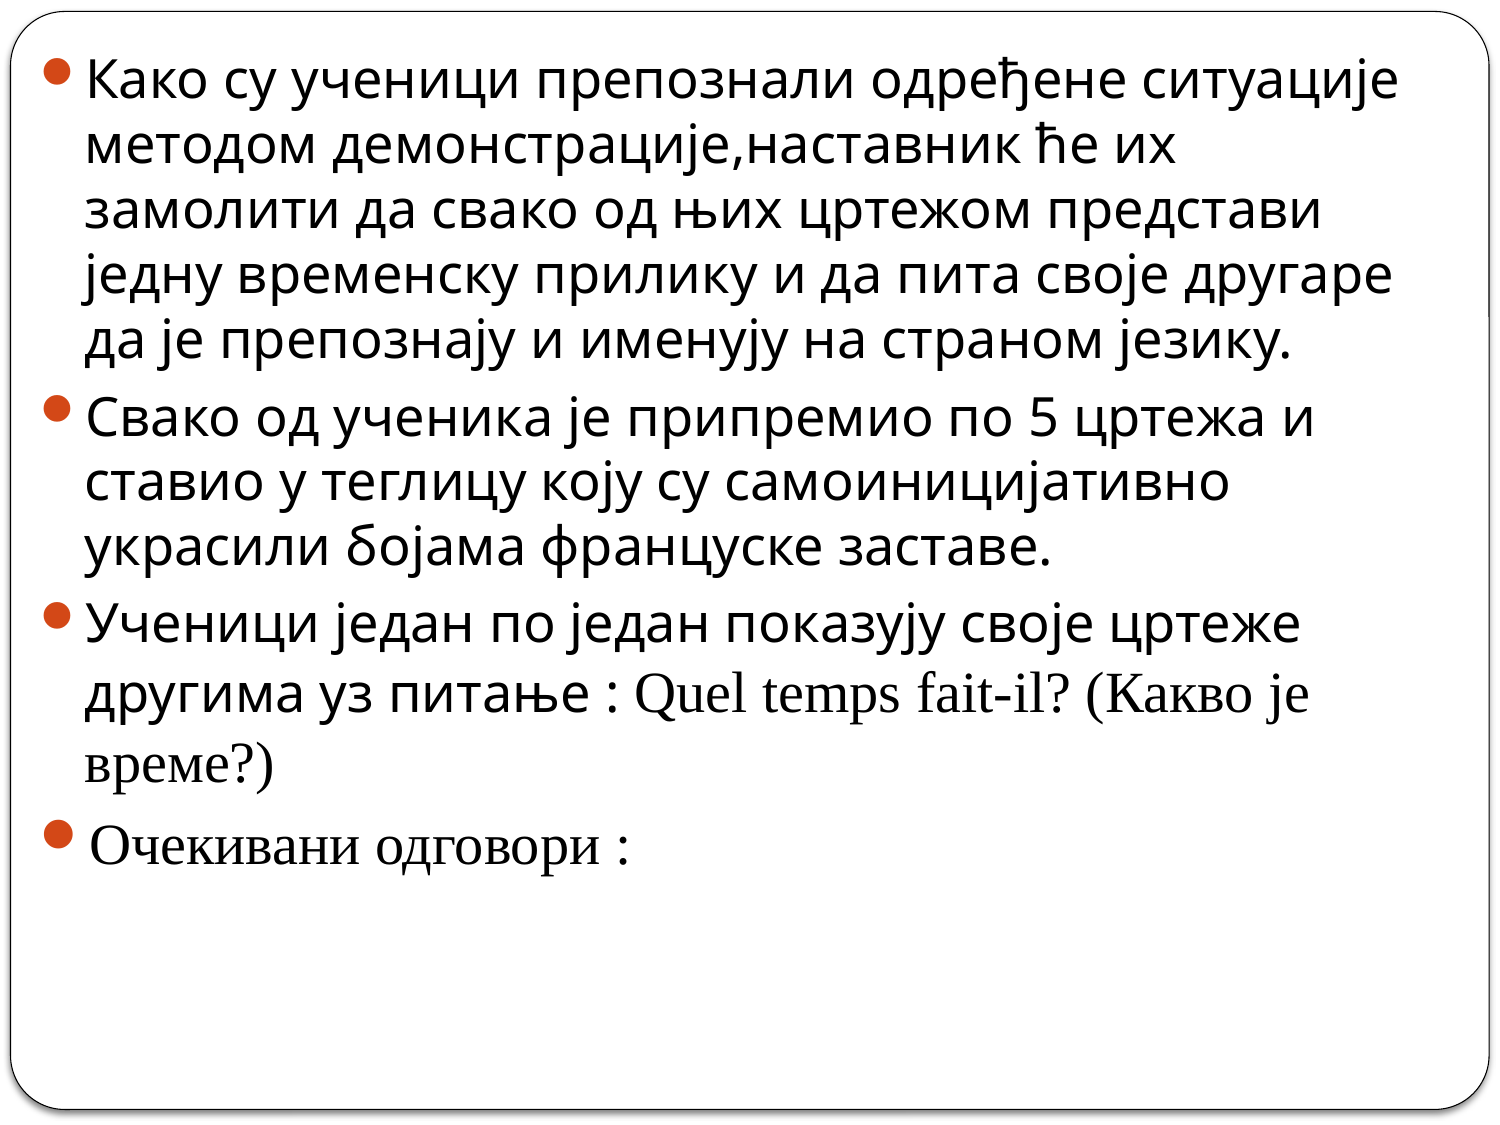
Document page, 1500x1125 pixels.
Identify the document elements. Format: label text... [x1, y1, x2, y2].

list Како су ученици препознали одређене ситуације методом демонстрације,наставник ће их замолити да свако од њих цртежом представи једну временску прилику и да пита своје другаре да је препознају и именују на страном језику. Свако од ученика је припремио по 5 цртежа и ставио у теглицу коју су самоиницијативно украсили бојама француске заставе. Ученици један по један показују своје цртеже другима уз питање : Quel temps fait-il? (Какво је време?) Очекивани одговори : [24, 37, 1425, 988]
